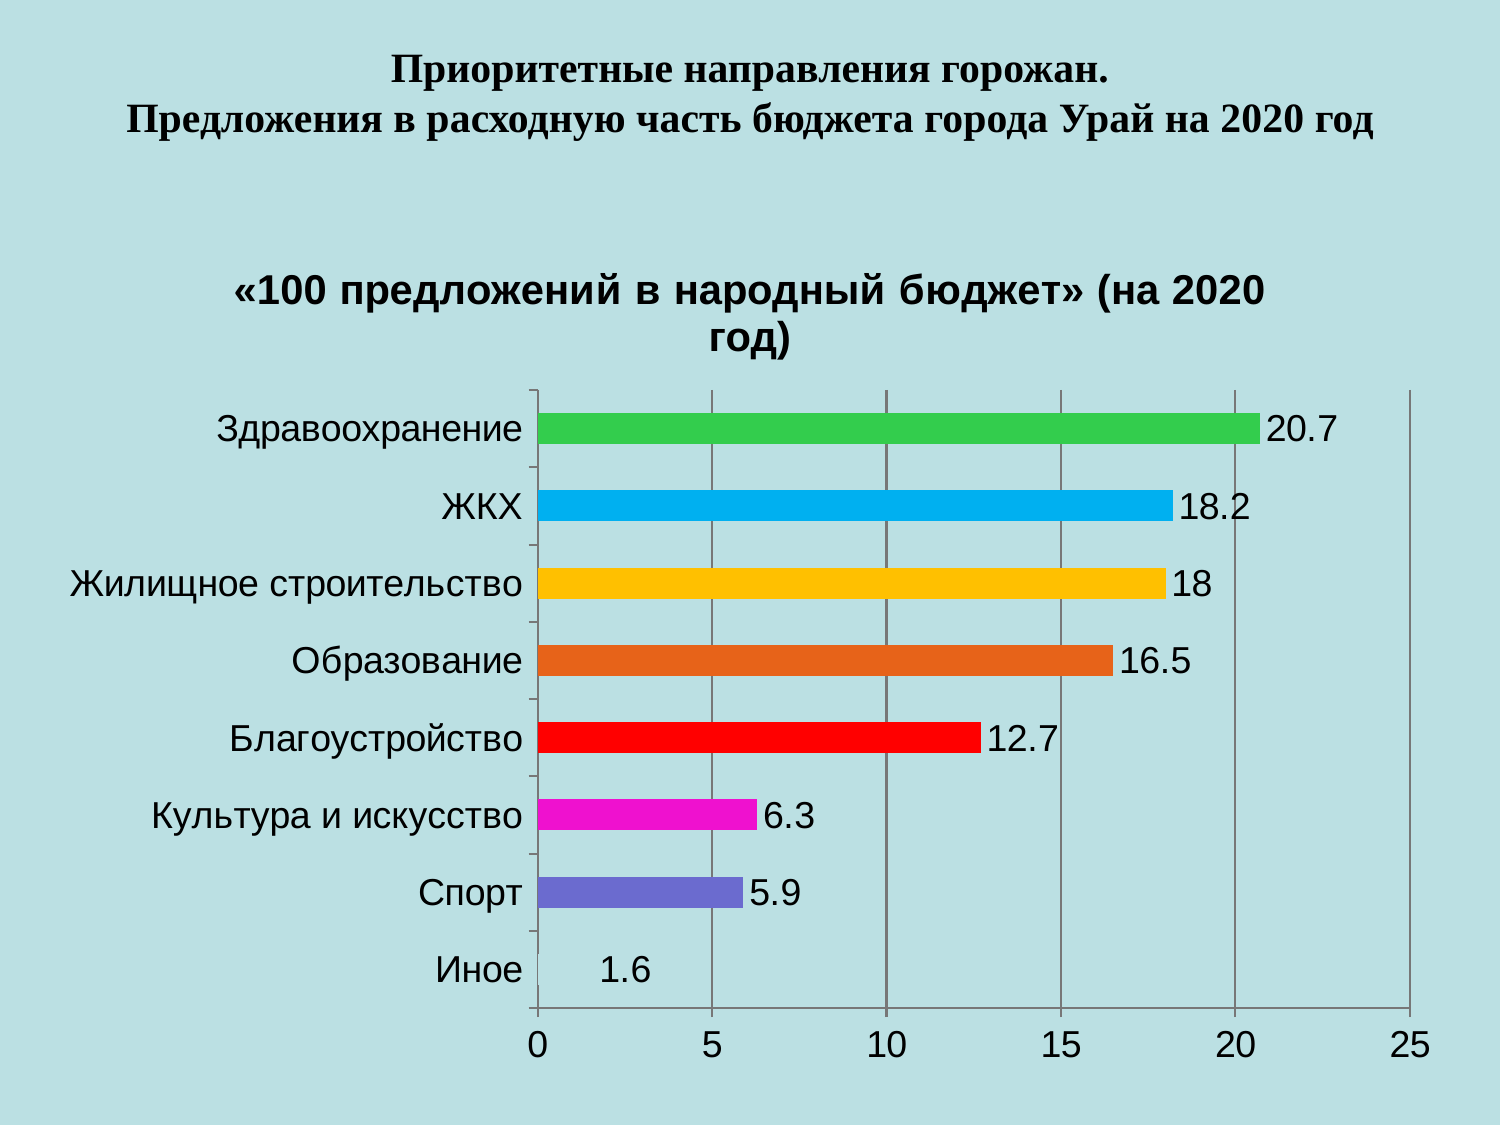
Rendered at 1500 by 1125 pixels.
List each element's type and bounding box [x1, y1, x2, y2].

chart [40, 228, 1460, 1083]
title [74, 44, 1426, 138]
